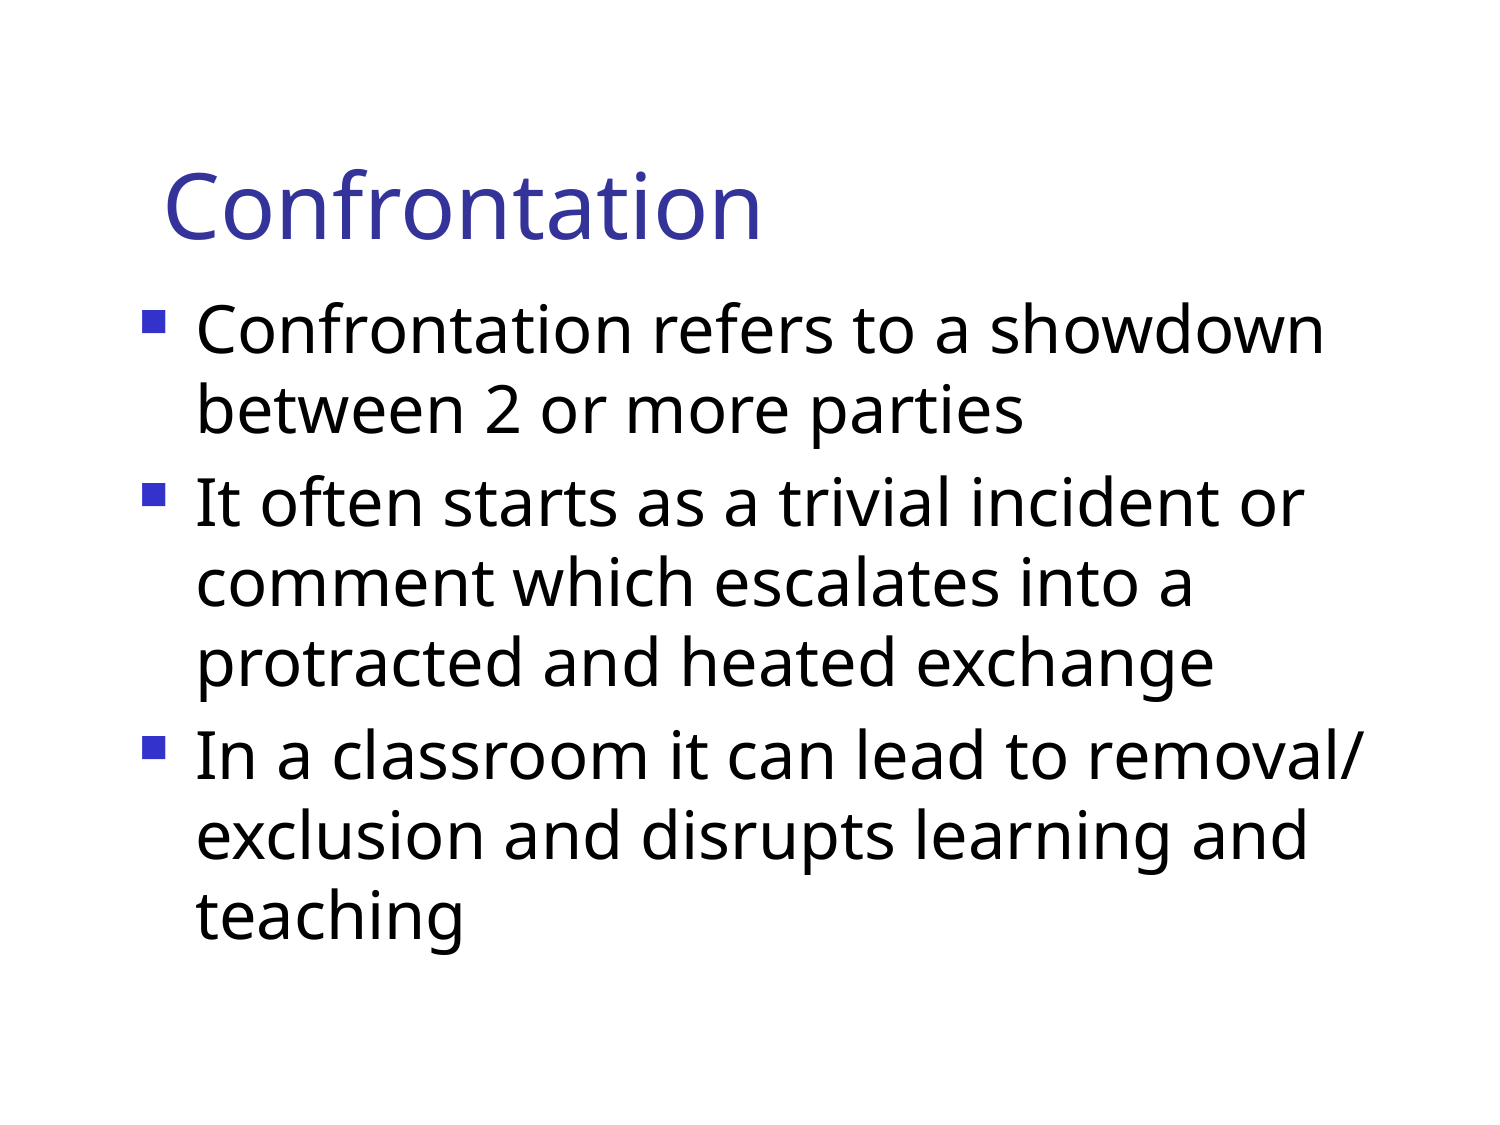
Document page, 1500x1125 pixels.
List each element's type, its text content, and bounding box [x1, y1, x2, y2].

title Confrontation [147, 78, 1426, 266]
list Confrontation refers to a showdown between 2 or more parties It often starts as a trivial incident or comment which escalates into a protracted and heated exchange In a classroom it can lead to removal/ exclusion and disrupts learning and teaching [123, 278, 1424, 1083]
